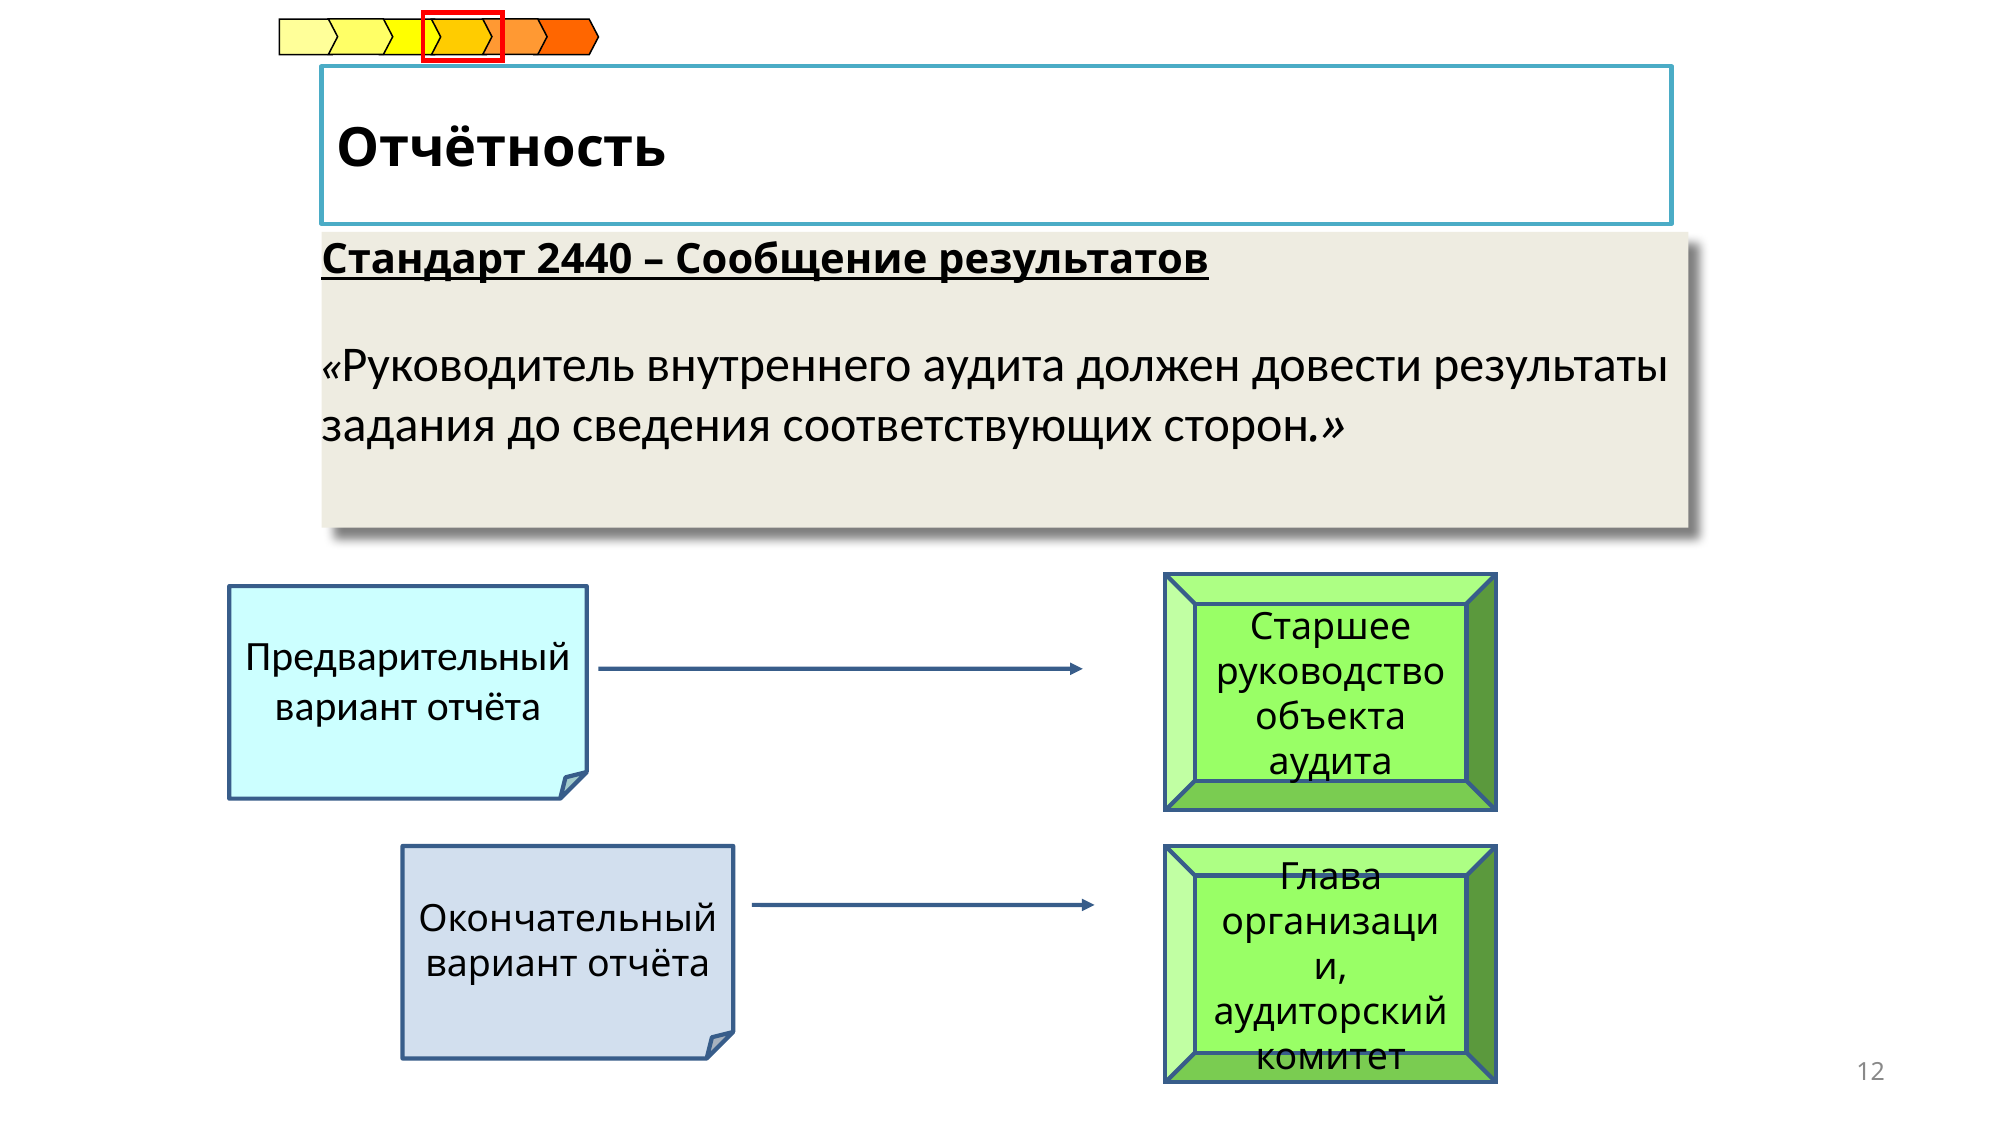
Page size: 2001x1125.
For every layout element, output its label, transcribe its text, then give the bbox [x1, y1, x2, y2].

text_box Отчётность [319, 64, 1674, 226]
text_box Окончательный вариант отчёта [402, 846, 734, 1059]
text_box Предварительный вариант отчёта [229, 586, 587, 799]
text_box [598, 662, 1083, 676]
text_box Глава организации, аудиторский комитет [1165, 846, 1497, 1083]
text_box Старшее руководство объекта аудита [1165, 574, 1497, 811]
text_box [751, 898, 1095, 912]
slide_number 12 [1433, 1042, 1900, 1103]
text_box Стандарт 2440 – Сообщение результатов «Руководитель внутреннего аудита должен довести результаты задания до сведения соответствующих сторон.» [321, 231, 1689, 528]
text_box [279, 12, 599, 61]
